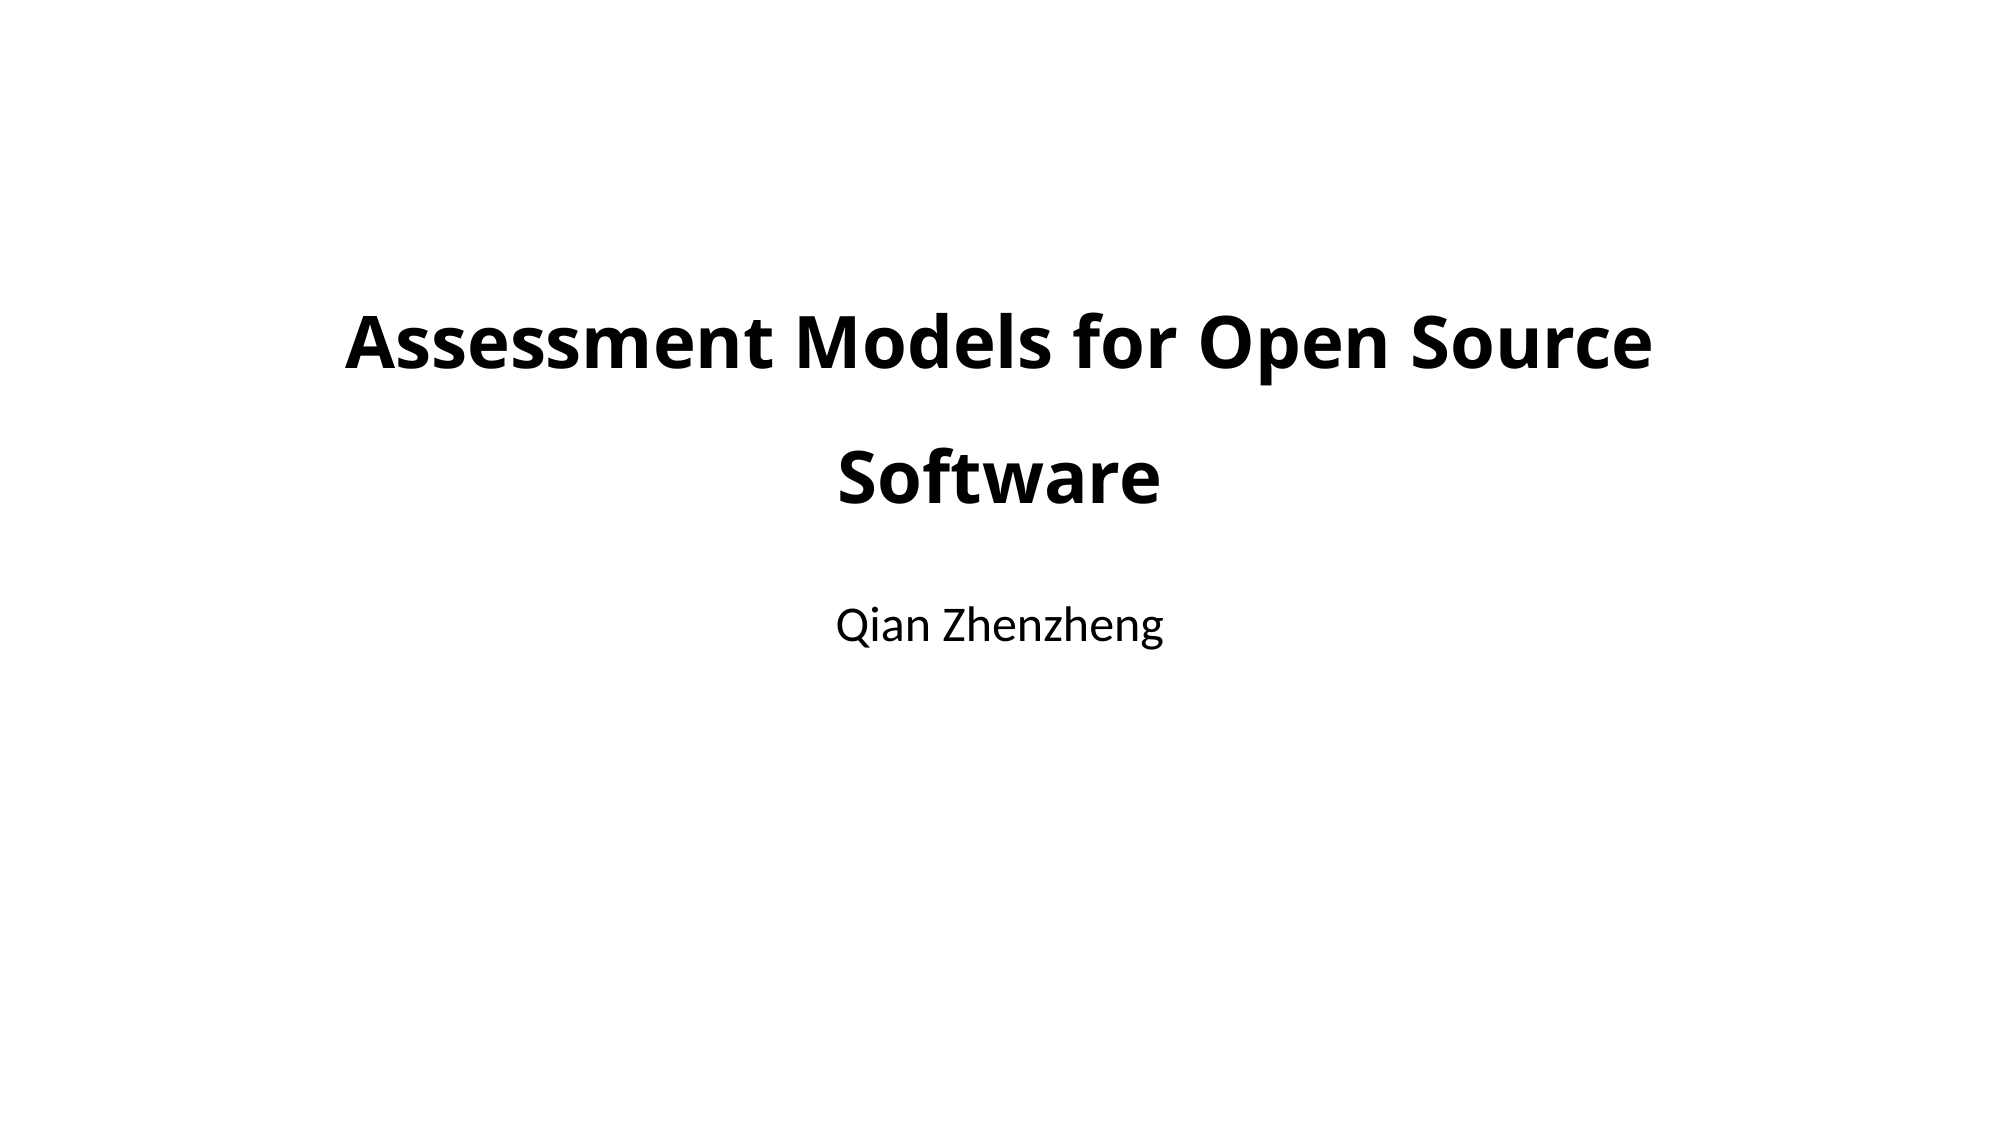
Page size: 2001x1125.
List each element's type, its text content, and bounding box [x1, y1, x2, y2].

subtitle Qian Zhenzheng [249, 590, 1750, 863]
title Assessment Models for Open Source Software [249, 184, 1750, 576]
